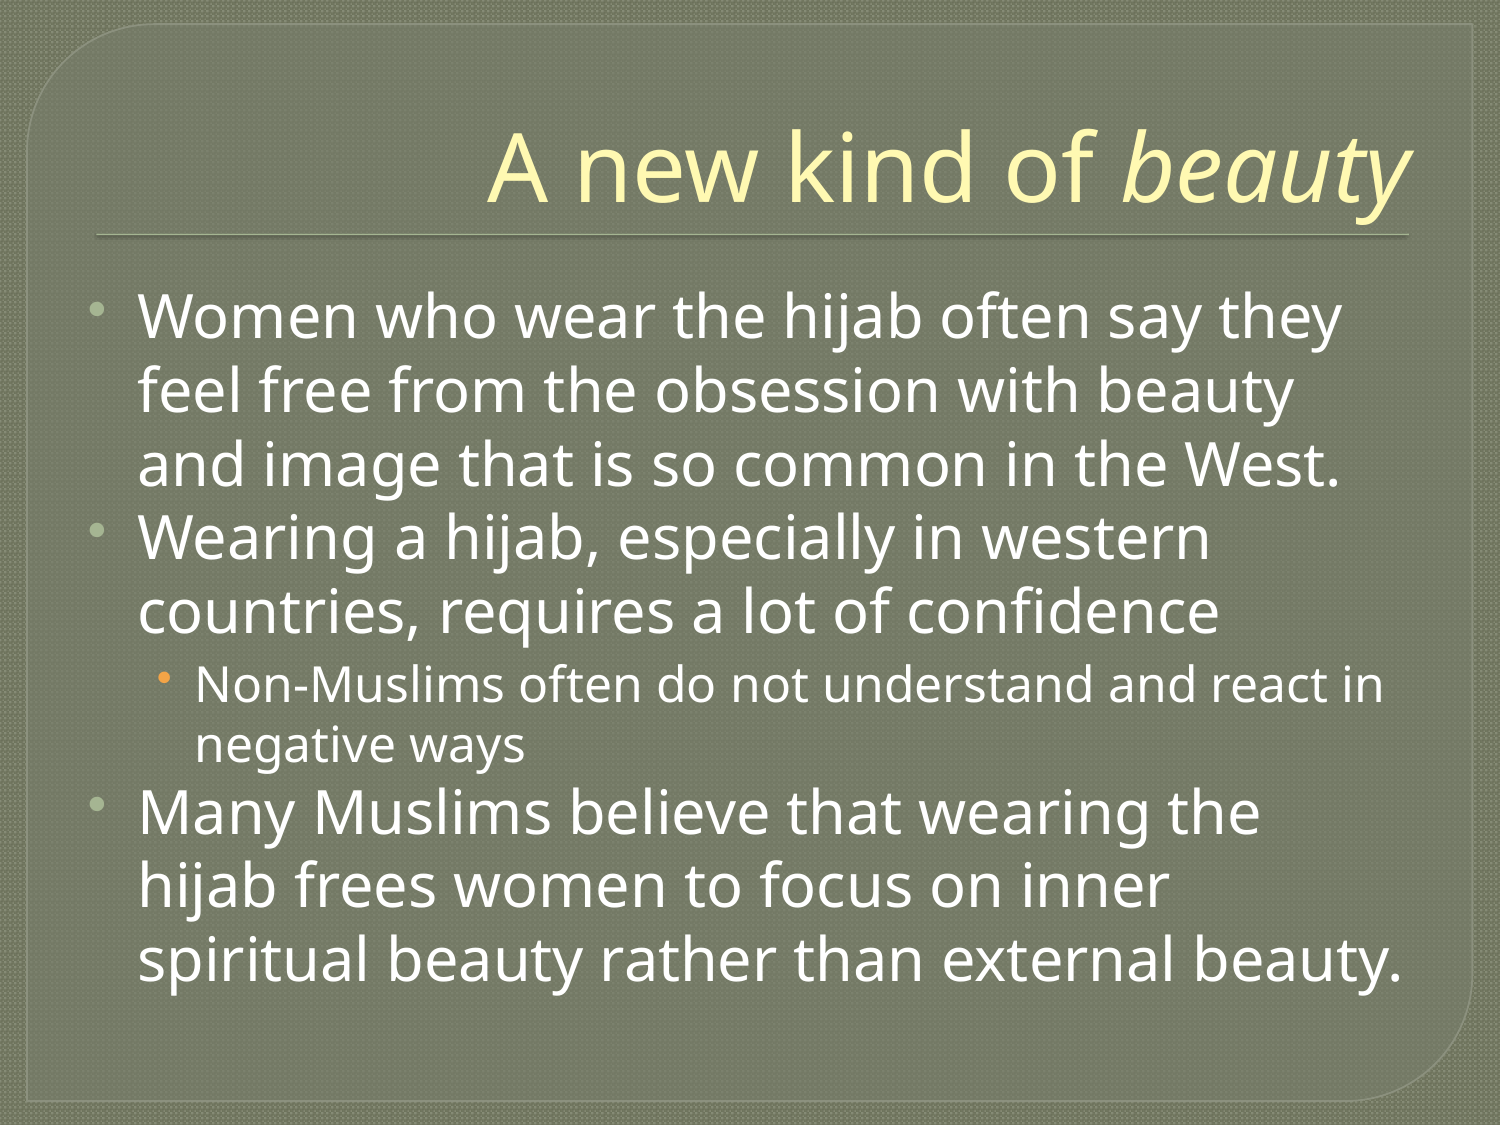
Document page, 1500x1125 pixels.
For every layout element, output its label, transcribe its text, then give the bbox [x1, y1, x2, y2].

list Women who wear the hijab often say they feel free from the obsession with beauty and image that is so common in the West. Wearing a hijab, especially in western countries, requires a lot of confidence Non-Muslims often do not understand and react in negative ways Many Muslims believe that wearing the hijab frees women to focus on inner spiritual beauty rather than external beauty. [75, 270, 1425, 1013]
title A new kind of beauty [75, 41, 1425, 230]
